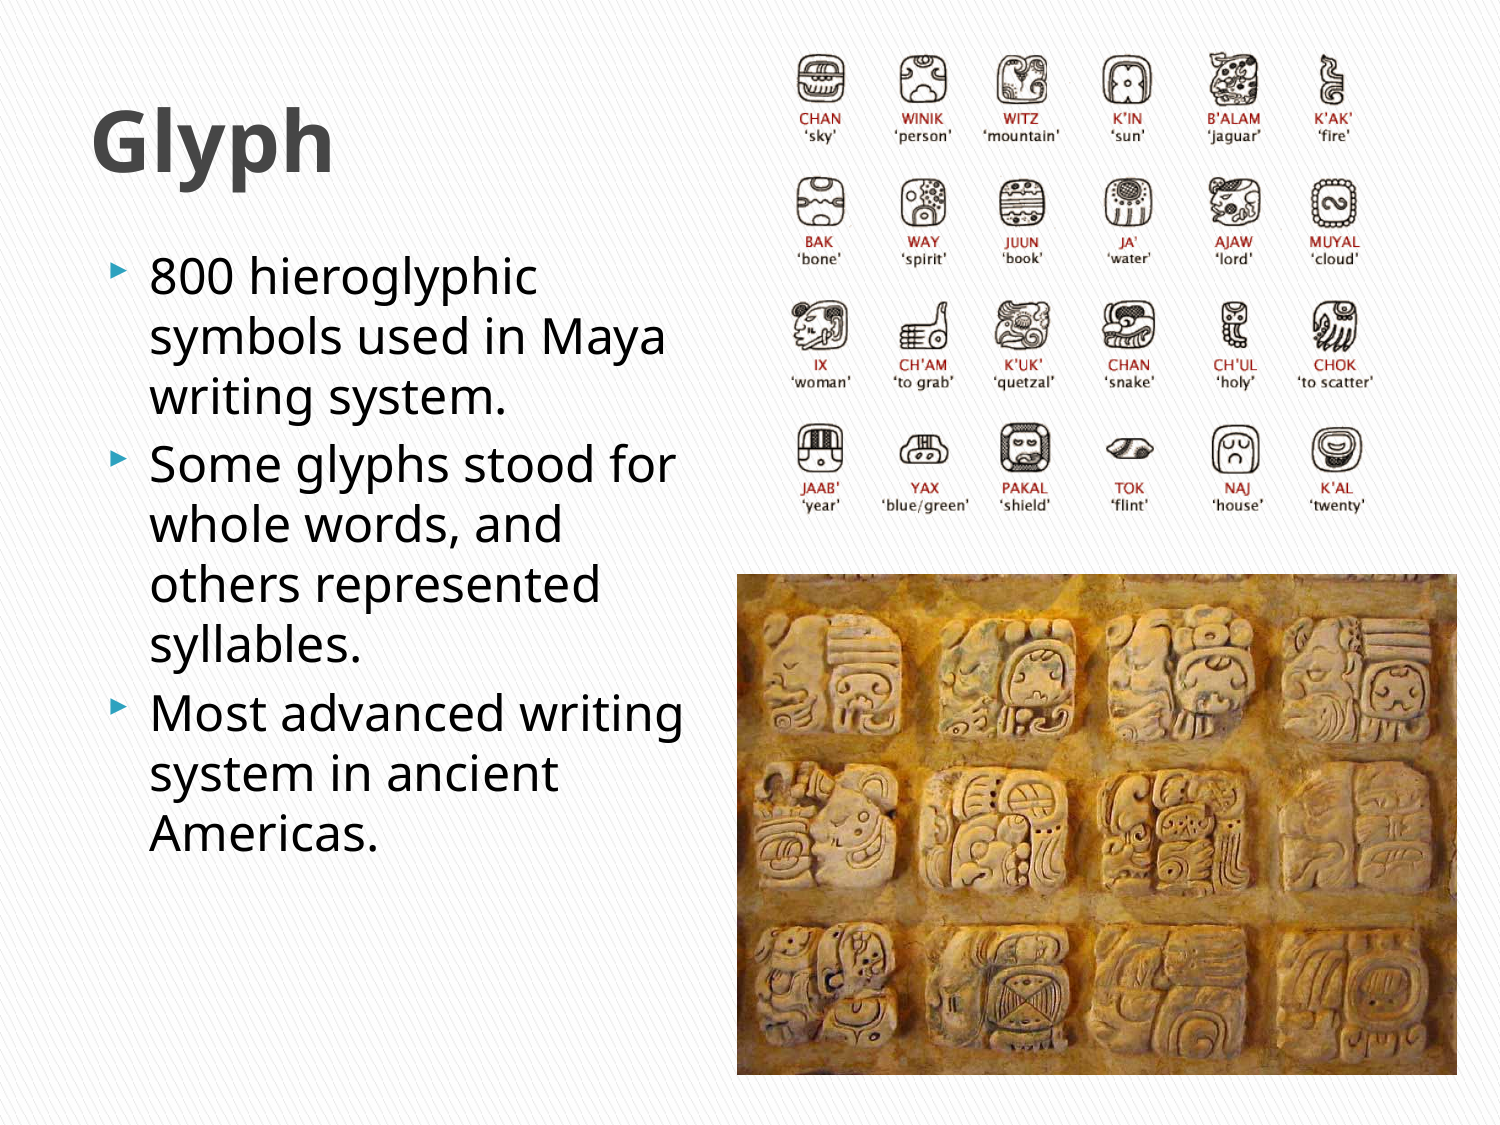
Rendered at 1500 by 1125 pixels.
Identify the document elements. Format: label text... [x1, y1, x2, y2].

title Glyph [75, 44, 1425, 233]
picture [789, 49, 1380, 517]
list 800 hieroglyphic symbols used in Maya writing system. Some glyphs stood for whole words, and others represented syllables. Most advanced writing system in ancient Americas. [75, 236, 738, 1013]
picture [737, 574, 1457, 1076]
